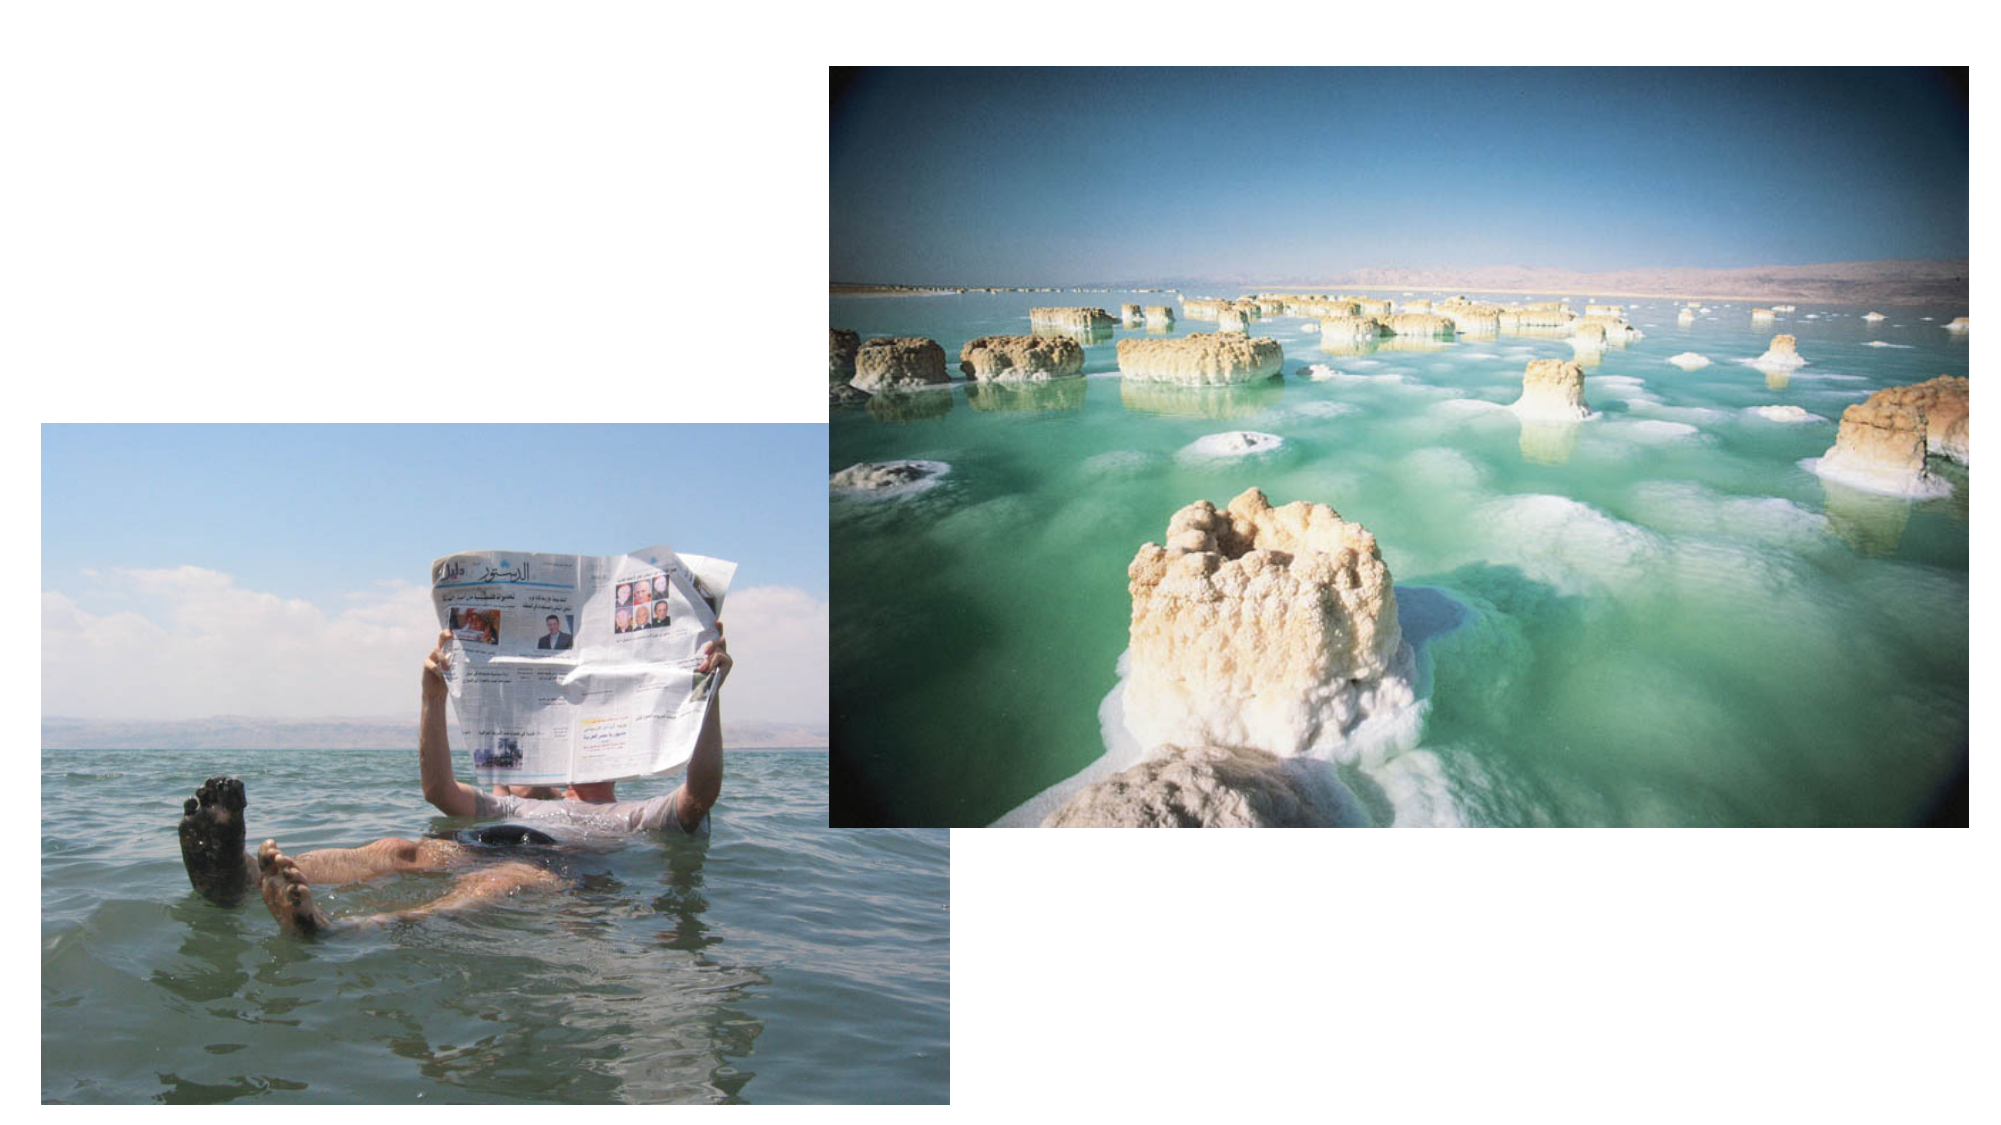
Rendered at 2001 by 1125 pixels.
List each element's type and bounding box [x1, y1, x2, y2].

picture [41, 66, 1969, 1105]
